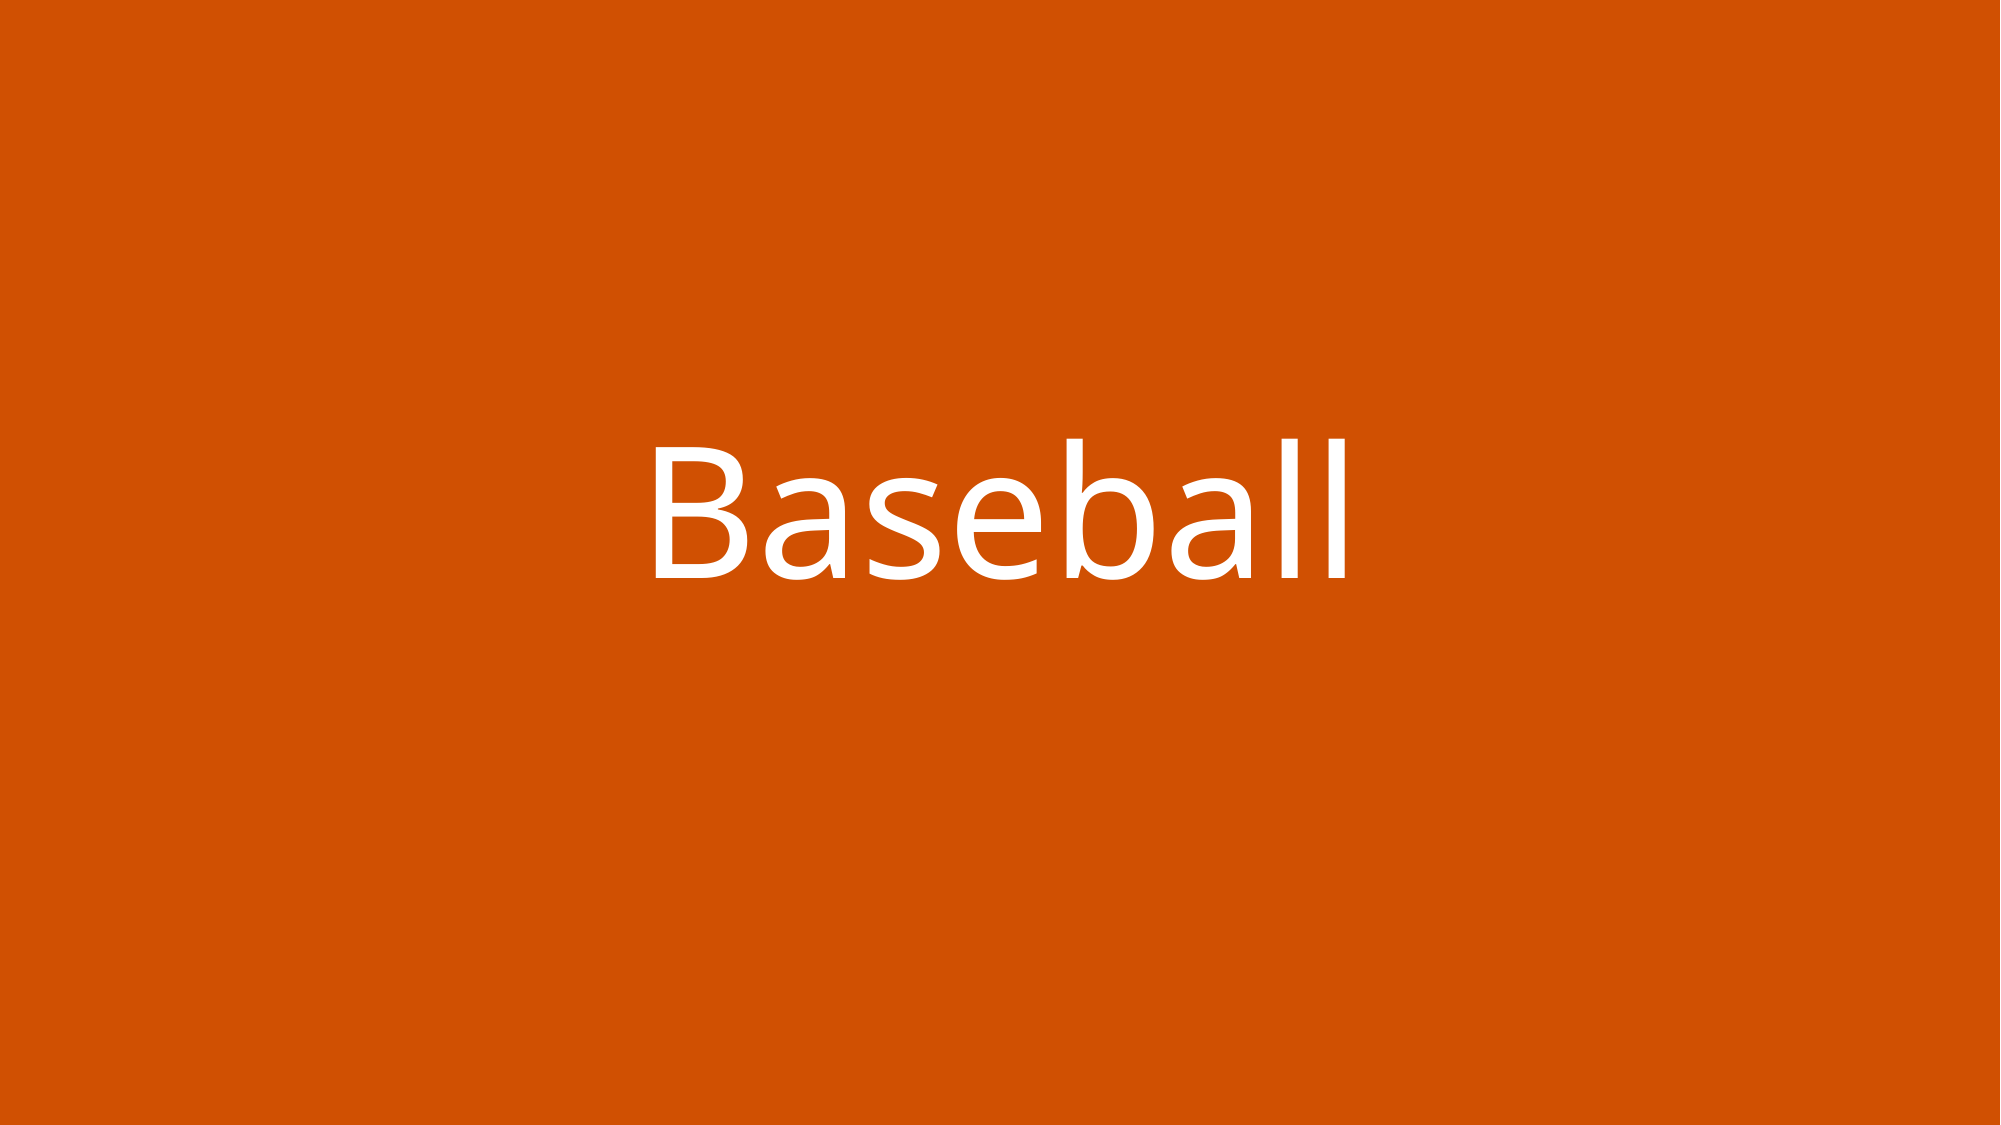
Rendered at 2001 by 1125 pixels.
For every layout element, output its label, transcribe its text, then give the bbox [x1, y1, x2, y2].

text_box Baseball [24, 387, 1975, 623]
